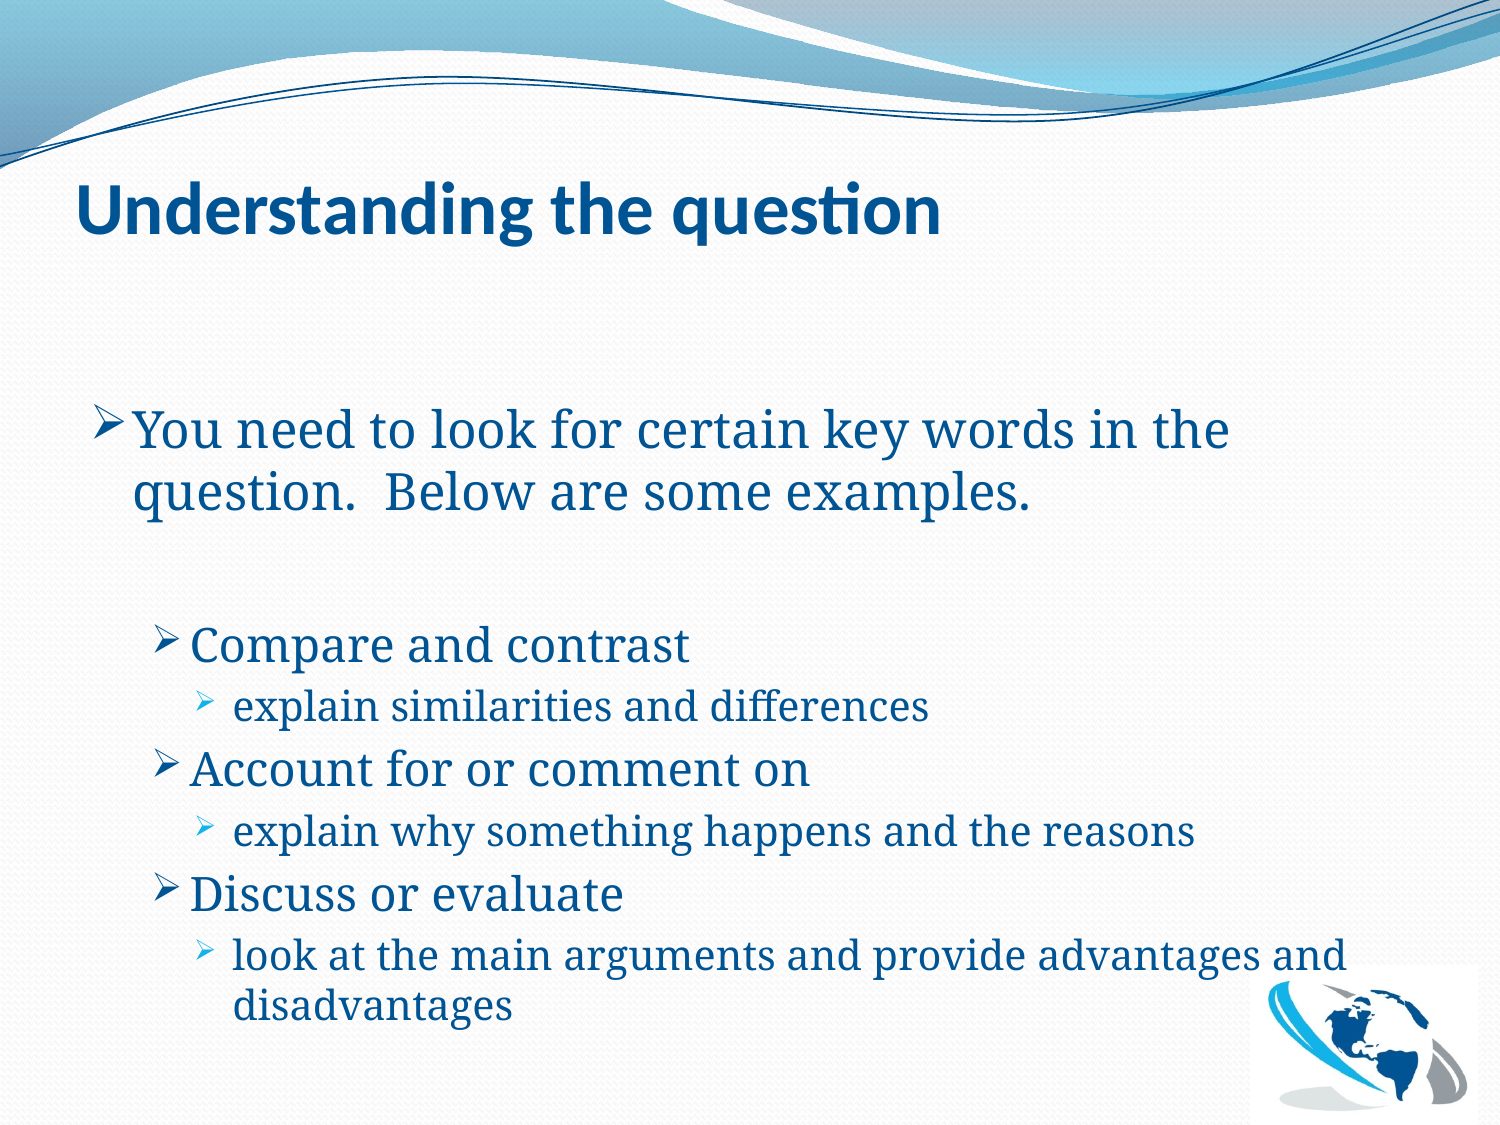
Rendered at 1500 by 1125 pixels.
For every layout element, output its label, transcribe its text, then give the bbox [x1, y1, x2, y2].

list You need to look for certain key words in the question. Below are some examples. Compare and contrast explain similarities and differences Account for or comment on explain why something happens and the reasons Discuss or evaluate look at the main arguments and provide advantages and disadvantages [75, 317, 1425, 1038]
title Understanding the question [75, 115, 1425, 250]
picture [1250, 965, 1478, 1125]
